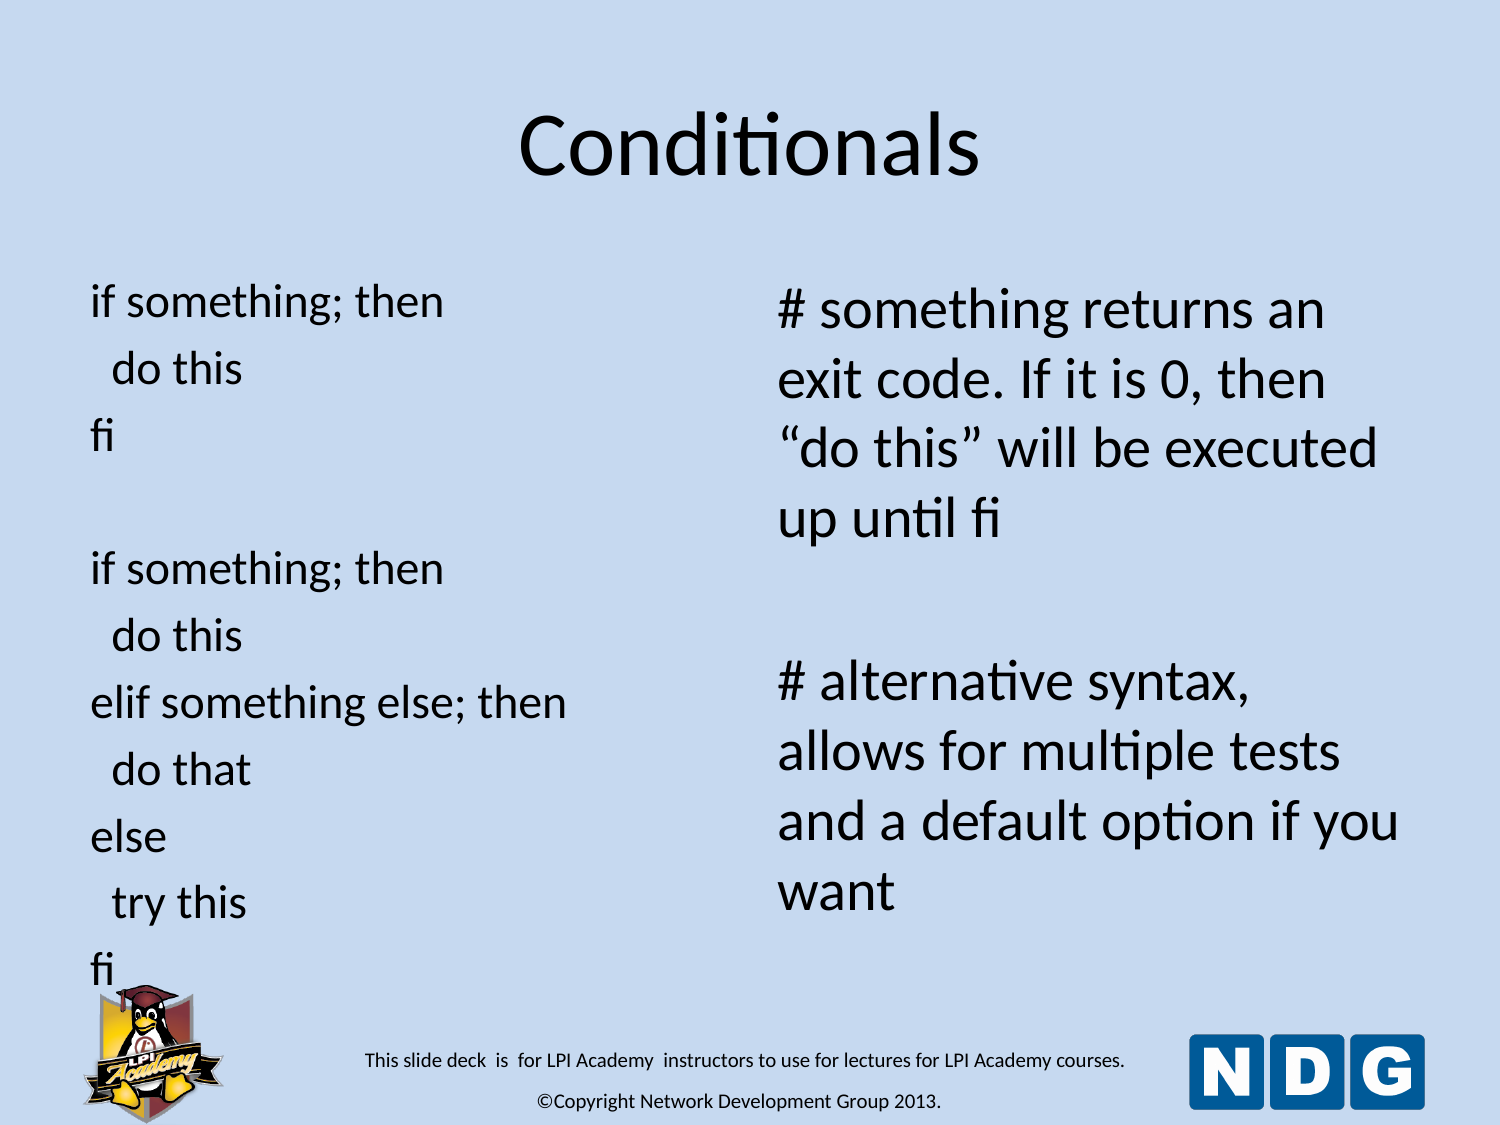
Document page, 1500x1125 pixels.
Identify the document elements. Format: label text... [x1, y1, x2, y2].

list if something; then do this fi if something; then do this elif something else; then do that else try this fi [75, 262, 738, 1005]
list # something returns an exit code. If it is 0, then “do this” will be executed up until fi # alternative syntax, allows for multiple tests and a default option if you want [762, 262, 1425, 1005]
picture [1189, 1034, 1425, 1110]
title Conditionals [75, 45, 1425, 233]
picture [75, 1005, 229, 1125]
